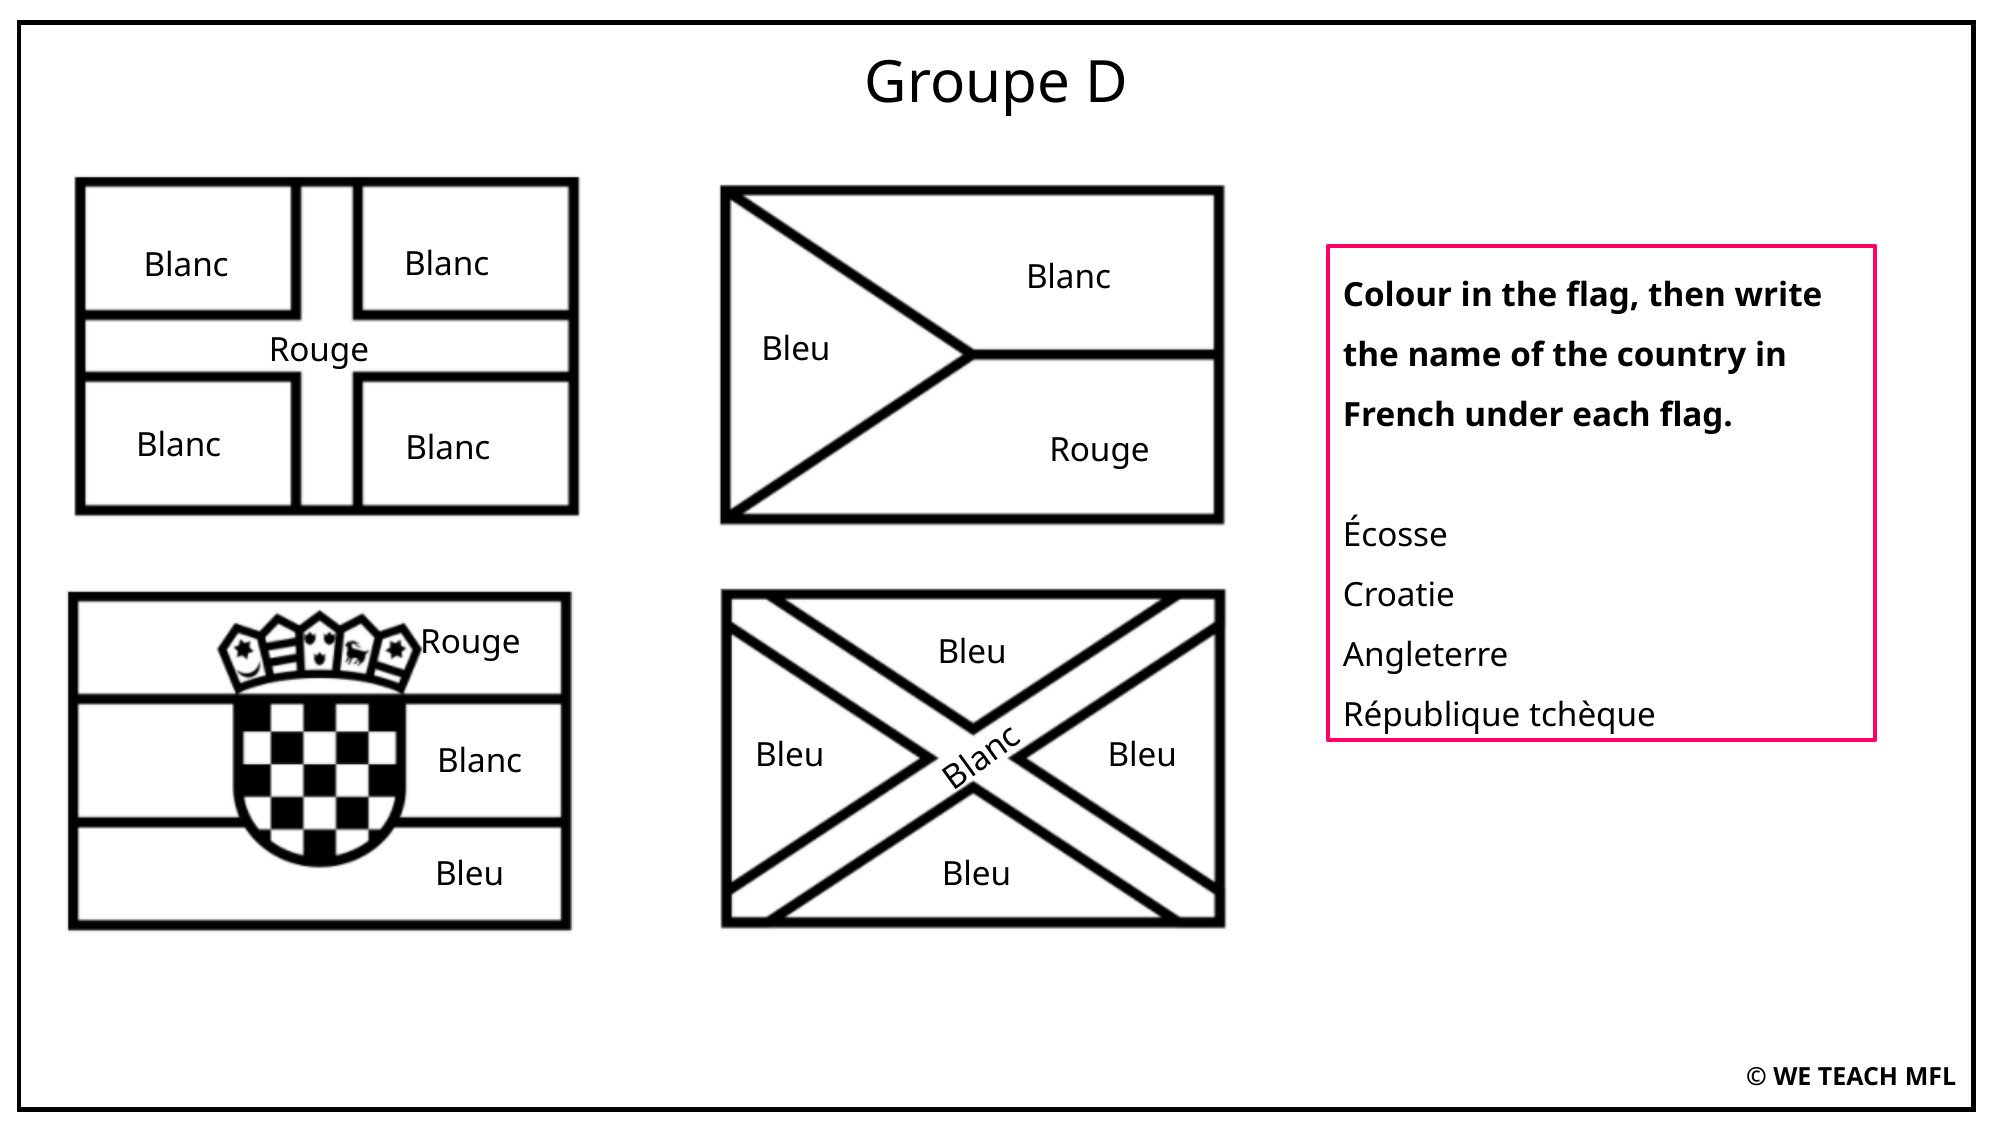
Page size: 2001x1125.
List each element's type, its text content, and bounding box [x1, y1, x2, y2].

picture [56, 575, 583, 940]
picture [713, 168, 1239, 541]
picture [56, 154, 596, 533]
text_box © WE TEACH MFL [1727, 1050, 1974, 1100]
text_box Colour in the flag, then write the name of the country in French under each flag. Écosse Croatie Angleterre République tchèque [1328, 246, 1875, 740]
text_box [18, 21, 1975, 1110]
picture [707, 575, 1236, 946]
text_box Groupe D [728, 36, 1265, 122]
